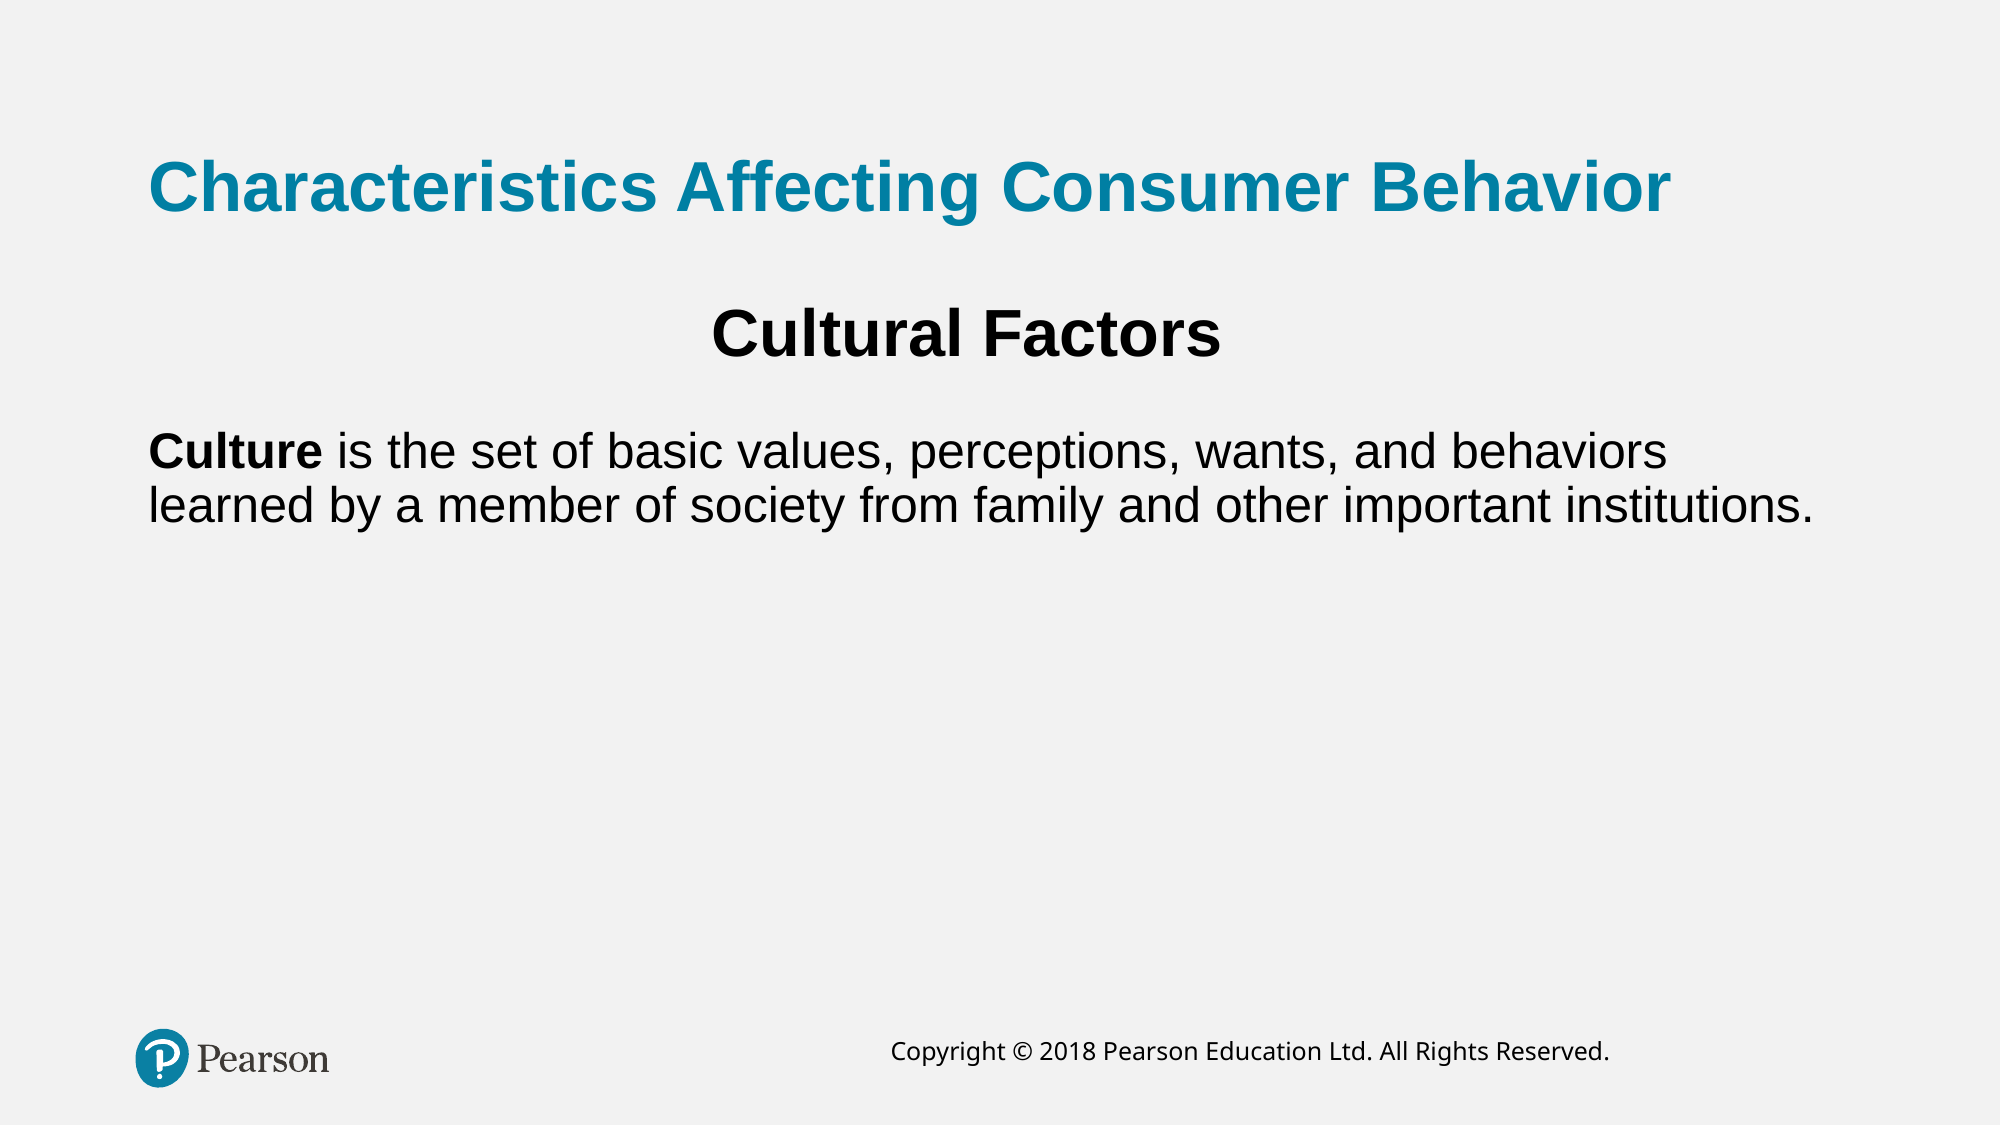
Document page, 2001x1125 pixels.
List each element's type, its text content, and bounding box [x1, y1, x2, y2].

list Cultural Factors [696, 290, 1251, 384]
title Characteristics Affecting Consumer Behavior [133, 146, 1895, 231]
list Culture is the set of basic values, perceptions, wants, and behaviors learned by a member of society from family and other important institutions. [133, 418, 1862, 554]
